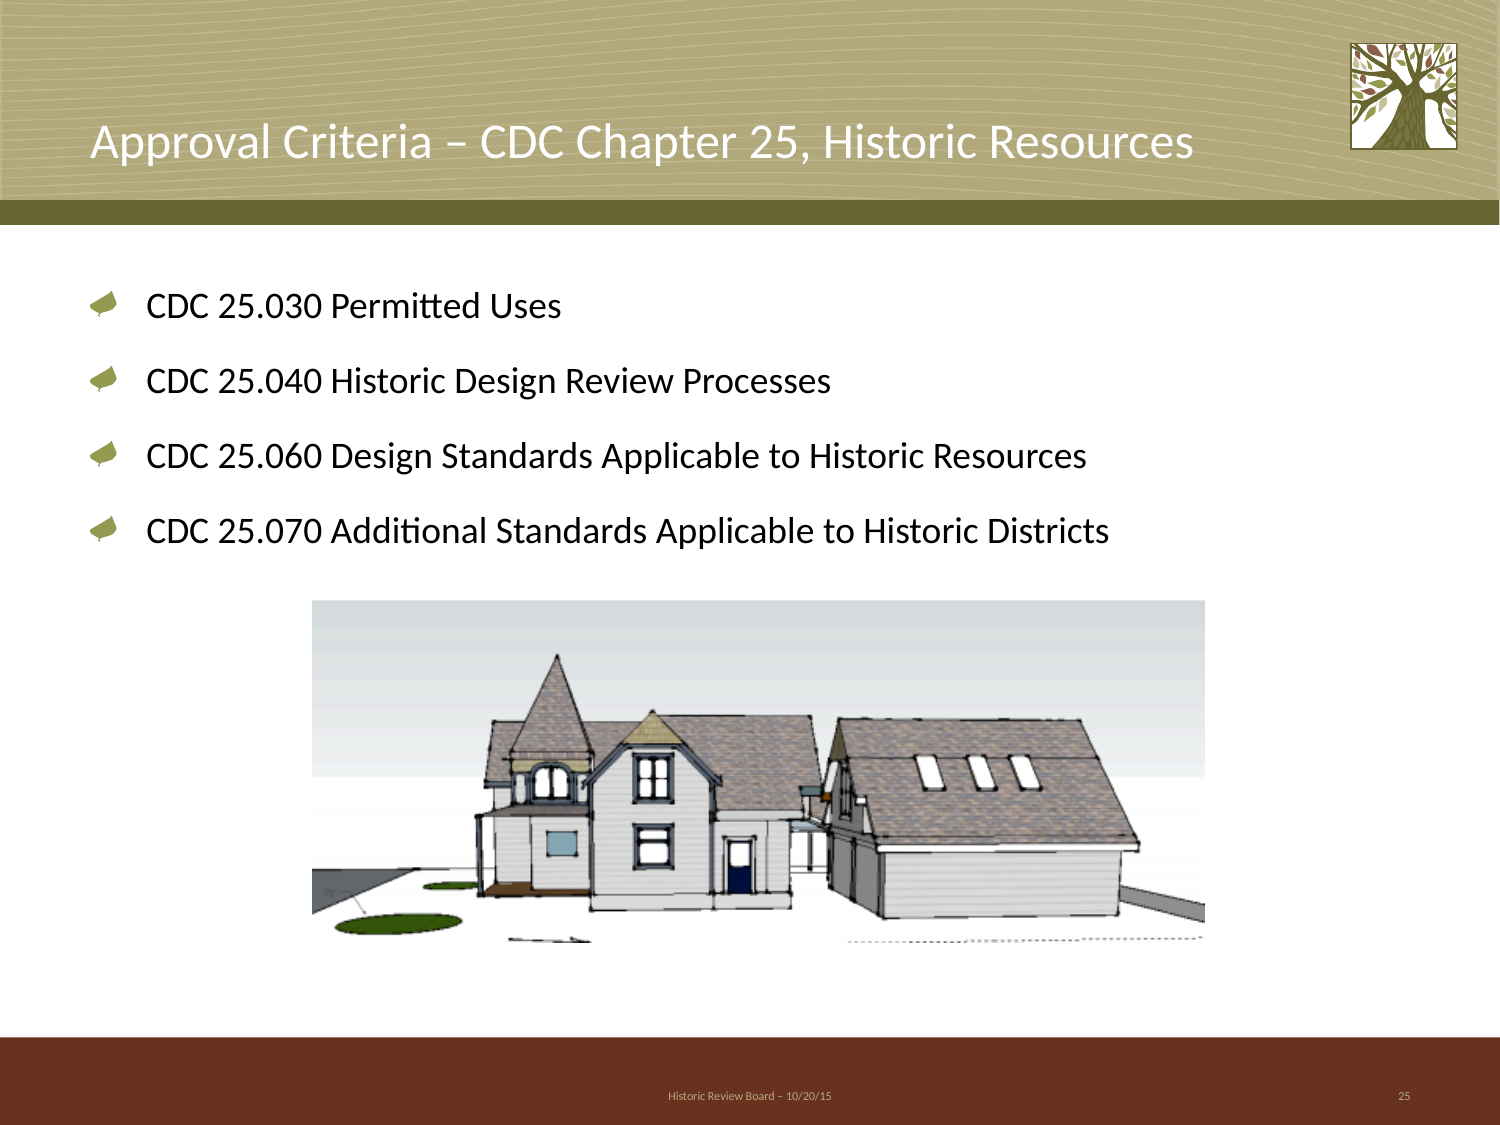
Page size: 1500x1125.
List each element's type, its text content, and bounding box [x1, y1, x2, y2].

picture [0, 0, 1500, 200]
title Approval Criteria – CDC Chapter 25, Historic Resources [74, 44, 1426, 233]
list CDC 25.030 Permitted Uses CDC 25.040 Historic Design Review Processes CDC 25.060 Design Standards Applicable to Historic Resources CDC 25.070 Additional Standards Applicable to Historic Districts [74, 262, 1426, 1006]
picture [312, 599, 1205, 943]
